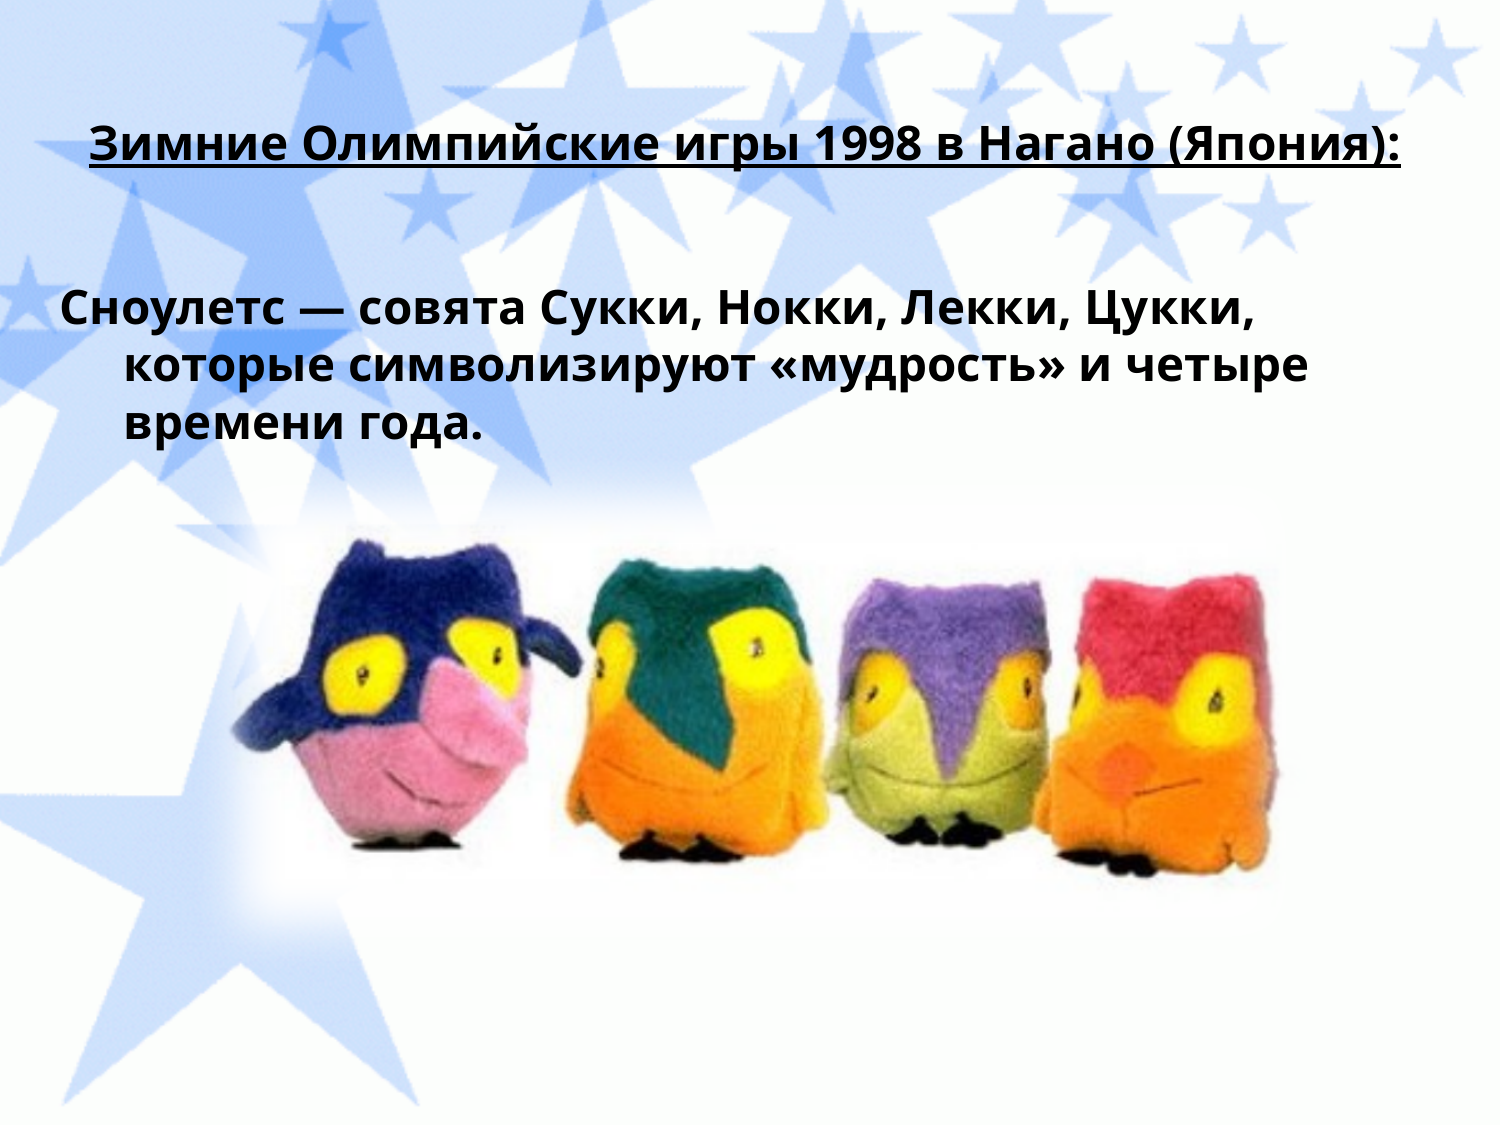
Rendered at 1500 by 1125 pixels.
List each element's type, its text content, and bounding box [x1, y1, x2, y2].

list Сноулетс — совята Сукки, Нокки, Лекки, Цукки, которые символизируют «мудрость» и четыре времени года. [23, 269, 1442, 457]
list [187, 445, 1325, 977]
title Зимние Олимпийские игры 1998 в Нагано (Япония): [70, 105, 1421, 269]
picture [0, 0, 1500, 1125]
